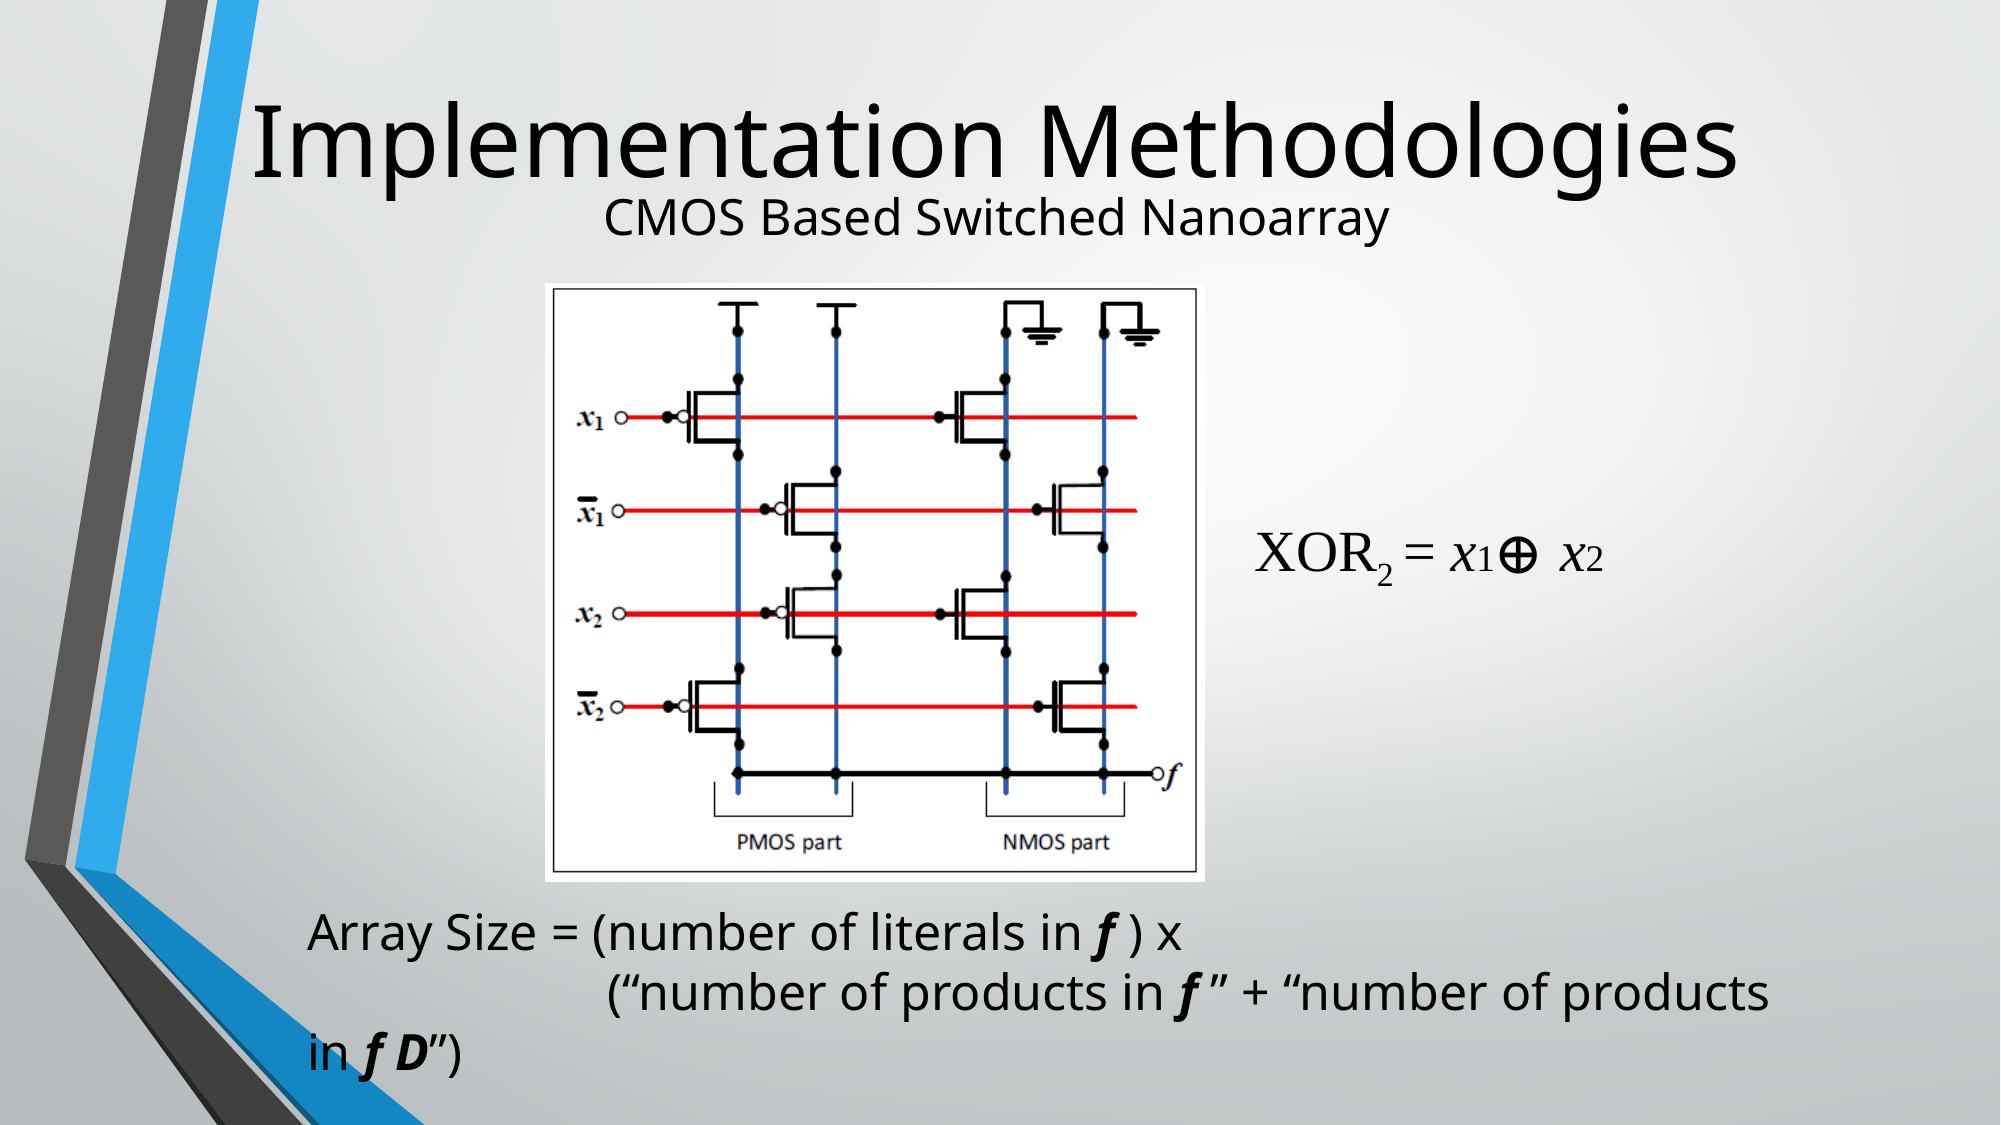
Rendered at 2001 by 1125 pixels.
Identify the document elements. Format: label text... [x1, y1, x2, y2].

text_box XOR2 = x1⊕ x2 [1239, 505, 1671, 601]
picture [545, 283, 1205, 882]
text_box CMOS Based Switched Nanoarray [588, 178, 1405, 253]
text_box Array Size = (number of literals in f ) x (“number of products in f ” + “number of products in f D”) [292, 893, 1823, 1088]
title Implementation Methodologies [196, 58, 1797, 216]
